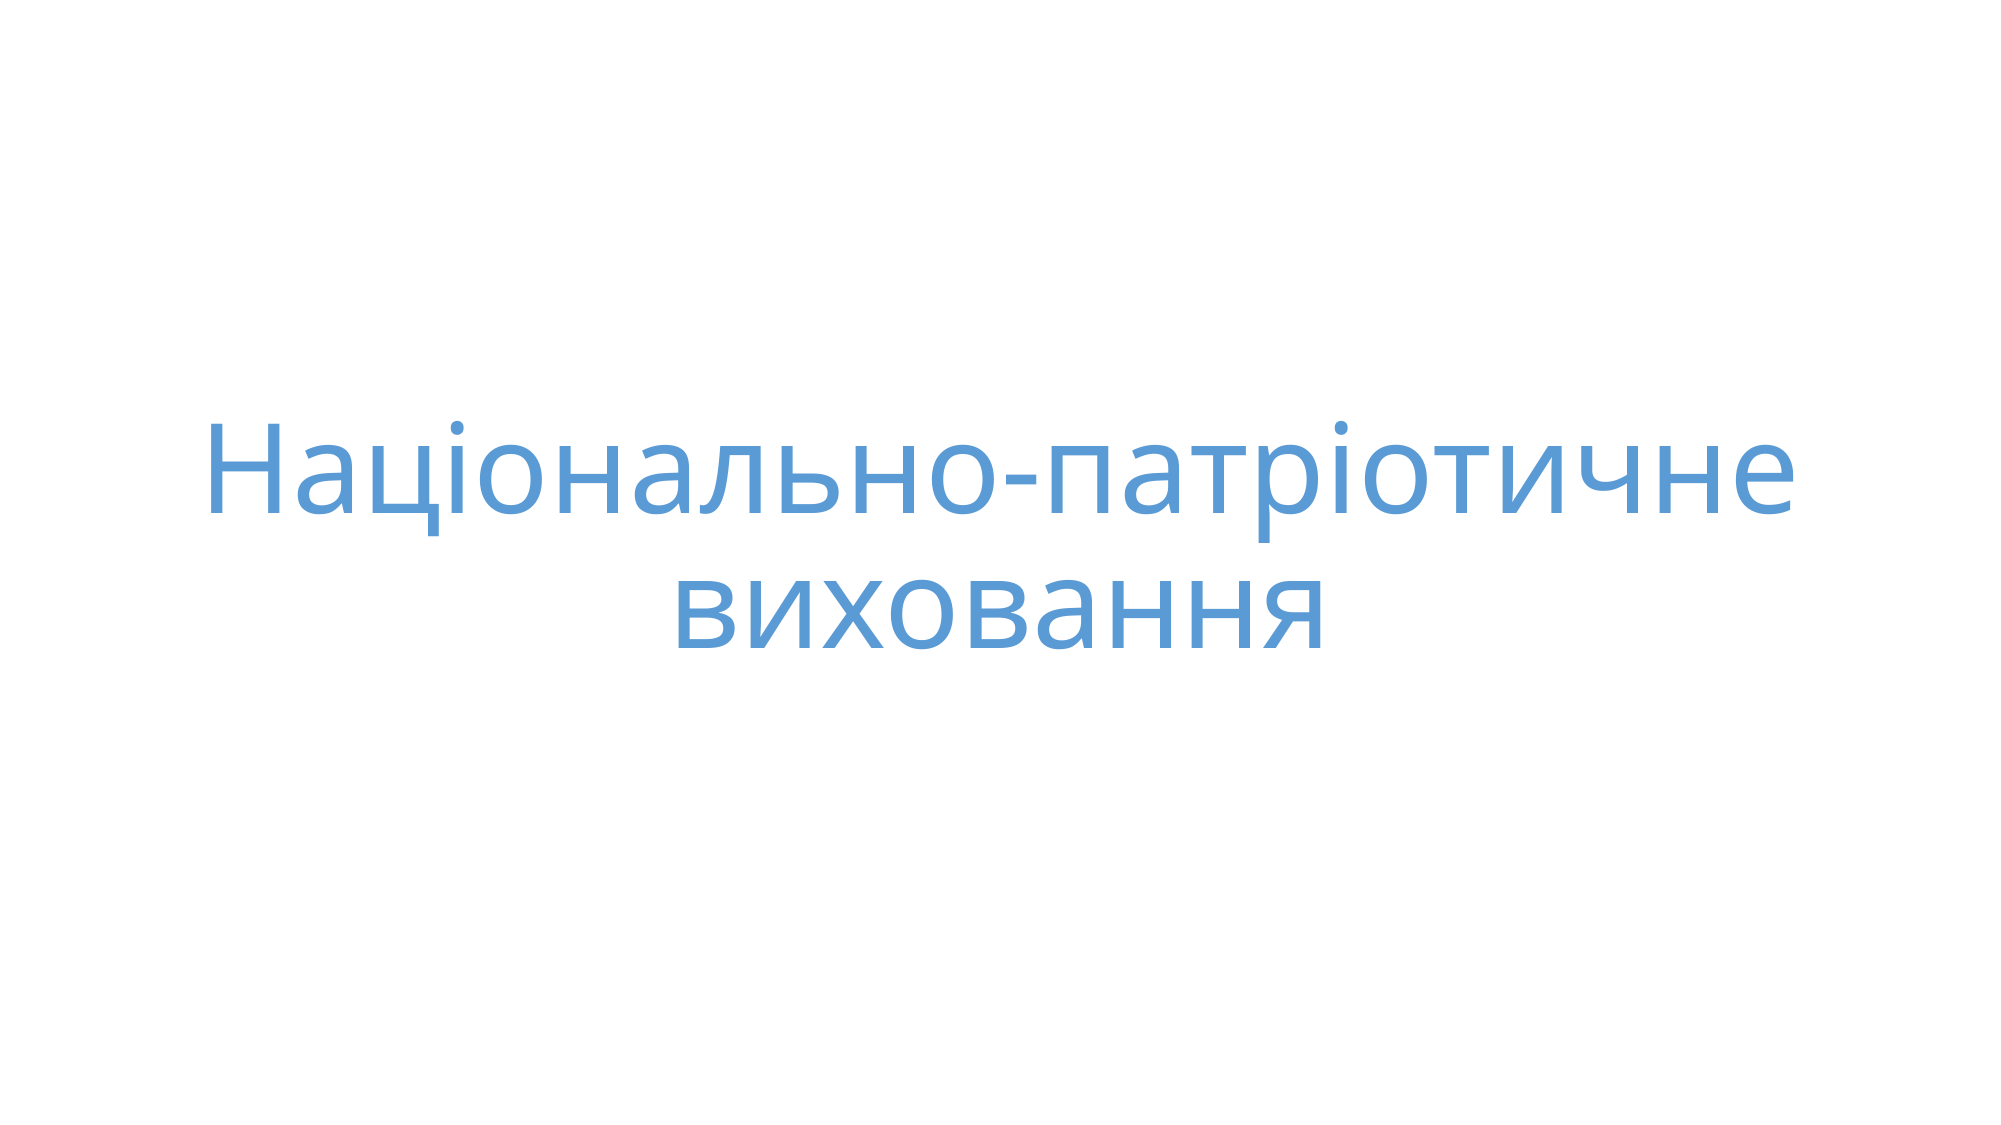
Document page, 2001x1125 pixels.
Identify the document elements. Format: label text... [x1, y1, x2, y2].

title Національно-патріотичне виховання [45, 291, 1955, 684]
